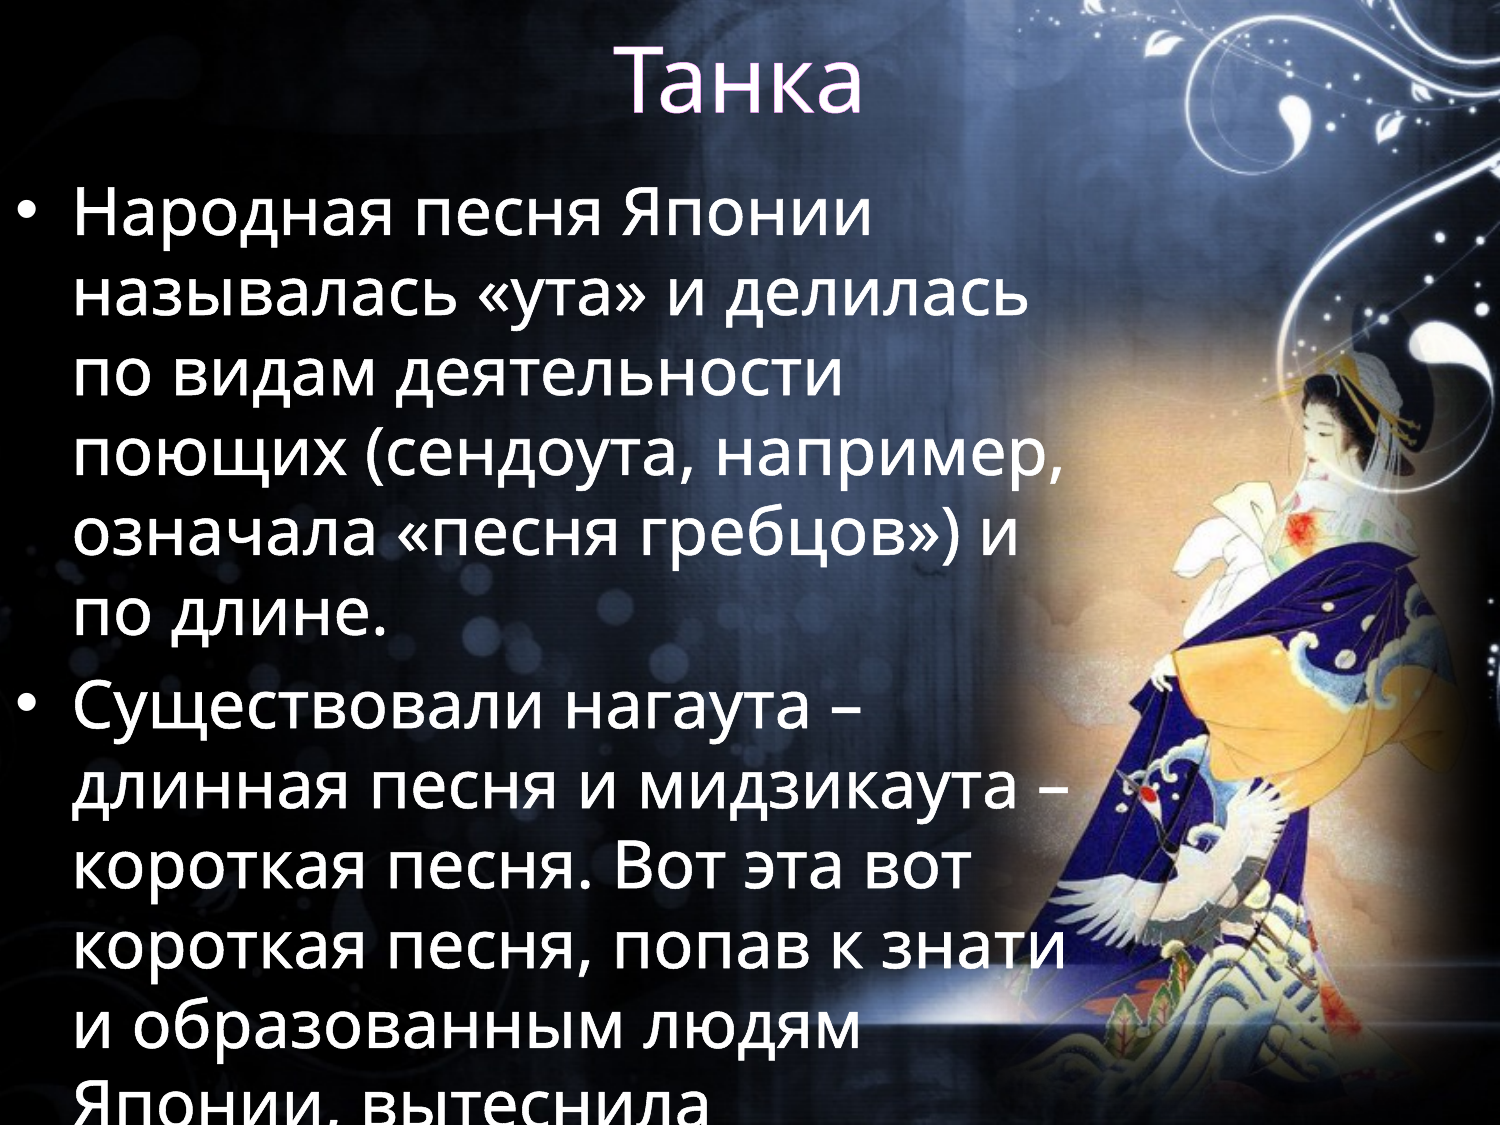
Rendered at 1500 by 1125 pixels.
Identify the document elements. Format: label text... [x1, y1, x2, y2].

title Танка [76, 0, 1427, 152]
list Народная песня Японии называлась «ута» и делилась по видам деятельности поющих (сендоута, например, означала «песня гребцов») и по длине. Существовали нагаута – длинная песня и мидзикаута – короткая песня. Вот эта вот короткая песня, попав к знати и образованным людям Японии, вытеснила постепенно все остальные варианты разных ута. Только теперь она стала называться танку или танка. [0, 160, 1105, 965]
picture [0, 0, 1500, 1125]
